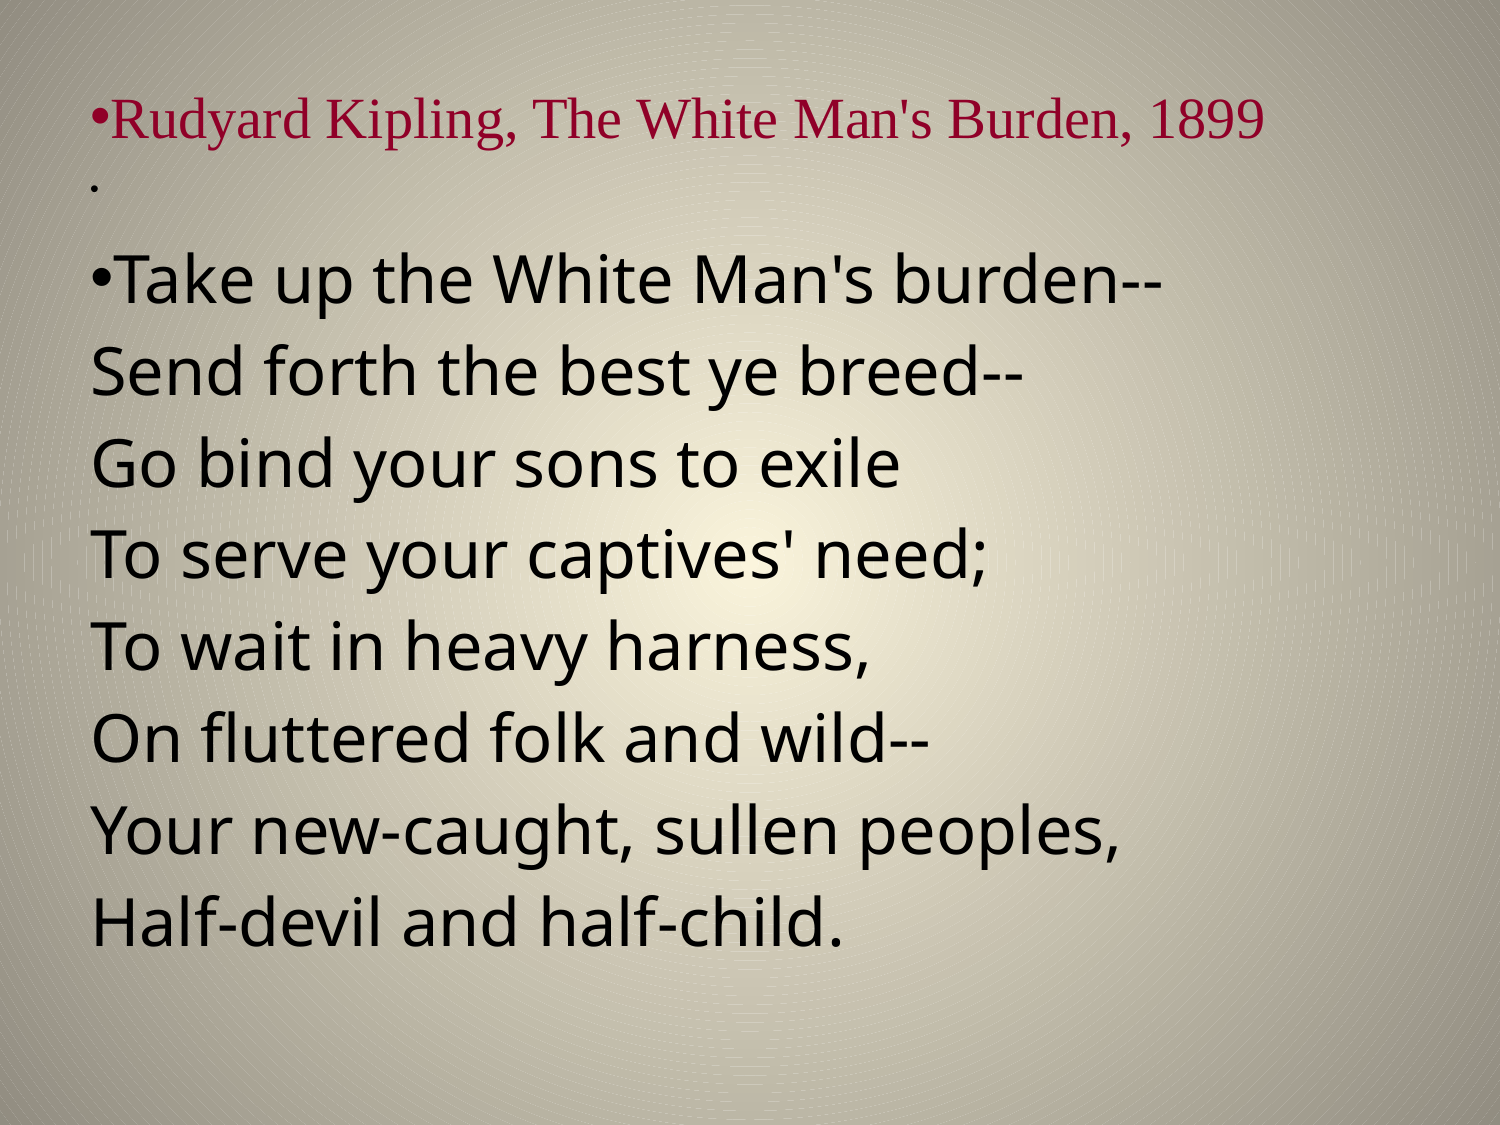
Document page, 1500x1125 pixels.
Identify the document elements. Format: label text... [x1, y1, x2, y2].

list Rudyard Kipling, The White Man's Burden, 1899 Take up the White Man's burden-- Send forth the best ye breed-- Go bind your sons to exile To serve your captives' need; To wait in heavy harness, On fluttered folk and wild-- Your new-caught, sullen peoples, Half-devil and half-child. [74, 62, 1426, 1006]
